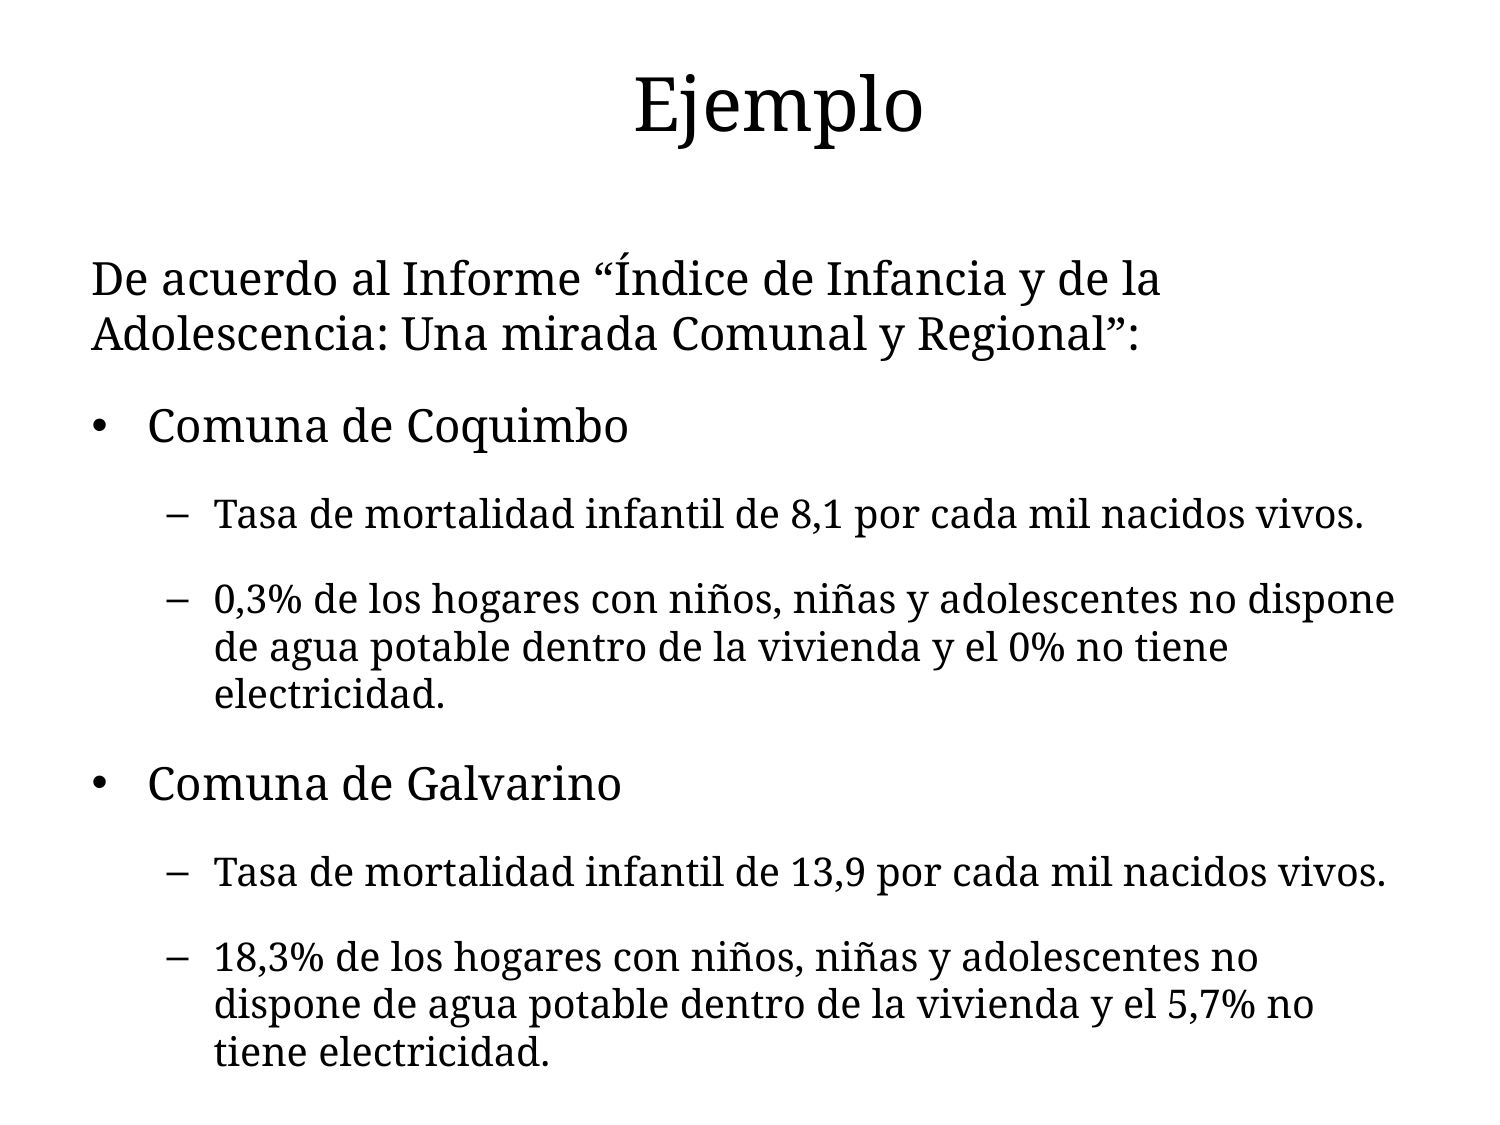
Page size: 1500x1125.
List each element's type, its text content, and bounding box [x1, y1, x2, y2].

title Ejemplo [100, 42, 1459, 161]
list De acuerdo al Informe “Índice de Infancia y de la Adolescencia: Una mirada Comunal y Regional”: Comuna de Coquimbo Tasa de mortalidad infantil de 8,1 por cada mil nacidos vivos. 0,3% de los hogares con niños, niñas y adolescentes no dispone de agua potable dentro de la vivienda y el 0% no tiene electricidad. Comuna de Galvarino Tasa de mortalidad infantil de 13,9 por cada mil nacidos vivos. 18,3% de los hogares con niños, niñas y adolescentes no dispone de agua potable dentro de la vivienda y el 5,7% no tiene electricidad. [76, 184, 1427, 1083]
